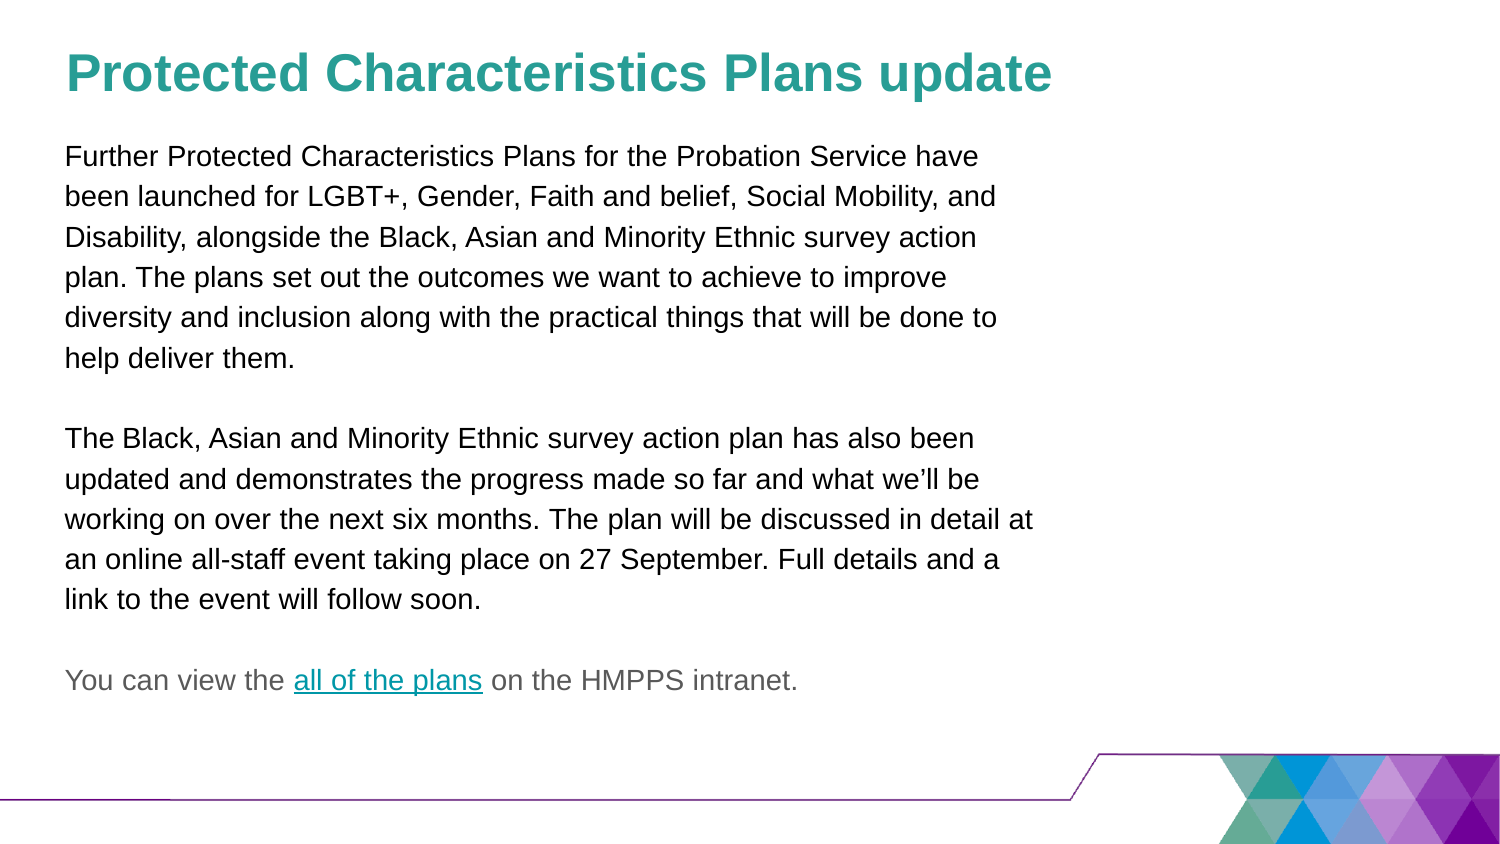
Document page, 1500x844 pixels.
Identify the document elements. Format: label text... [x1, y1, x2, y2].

list Further Protected Characteristics Plans for the Probation Service have been launched for LGBT+, Gender, Faith and belief, Social Mobility, and Disability, alongside the Black, Asian and Minority Ethnic survey action plan. The plans set out the outcomes we want to achieve to improve diversity and inclusion along with the practical things that will be done to help deliver them. The Black, Asian and Minority Ethnic survey action plan has also been updated and demonstrates the progress made so far and what we’ll be working on over the next six months. The plan will be discussed in detail at an online all-staff event taking place on 27 September. Full details and a link to the event will follow soon. You can view the all of the plans on the HMPPS intranet. [26, 116, 1063, 723]
picture [0, 0, 1500, 844]
title Protected Characteristics Plans update [51, 23, 1449, 117]
